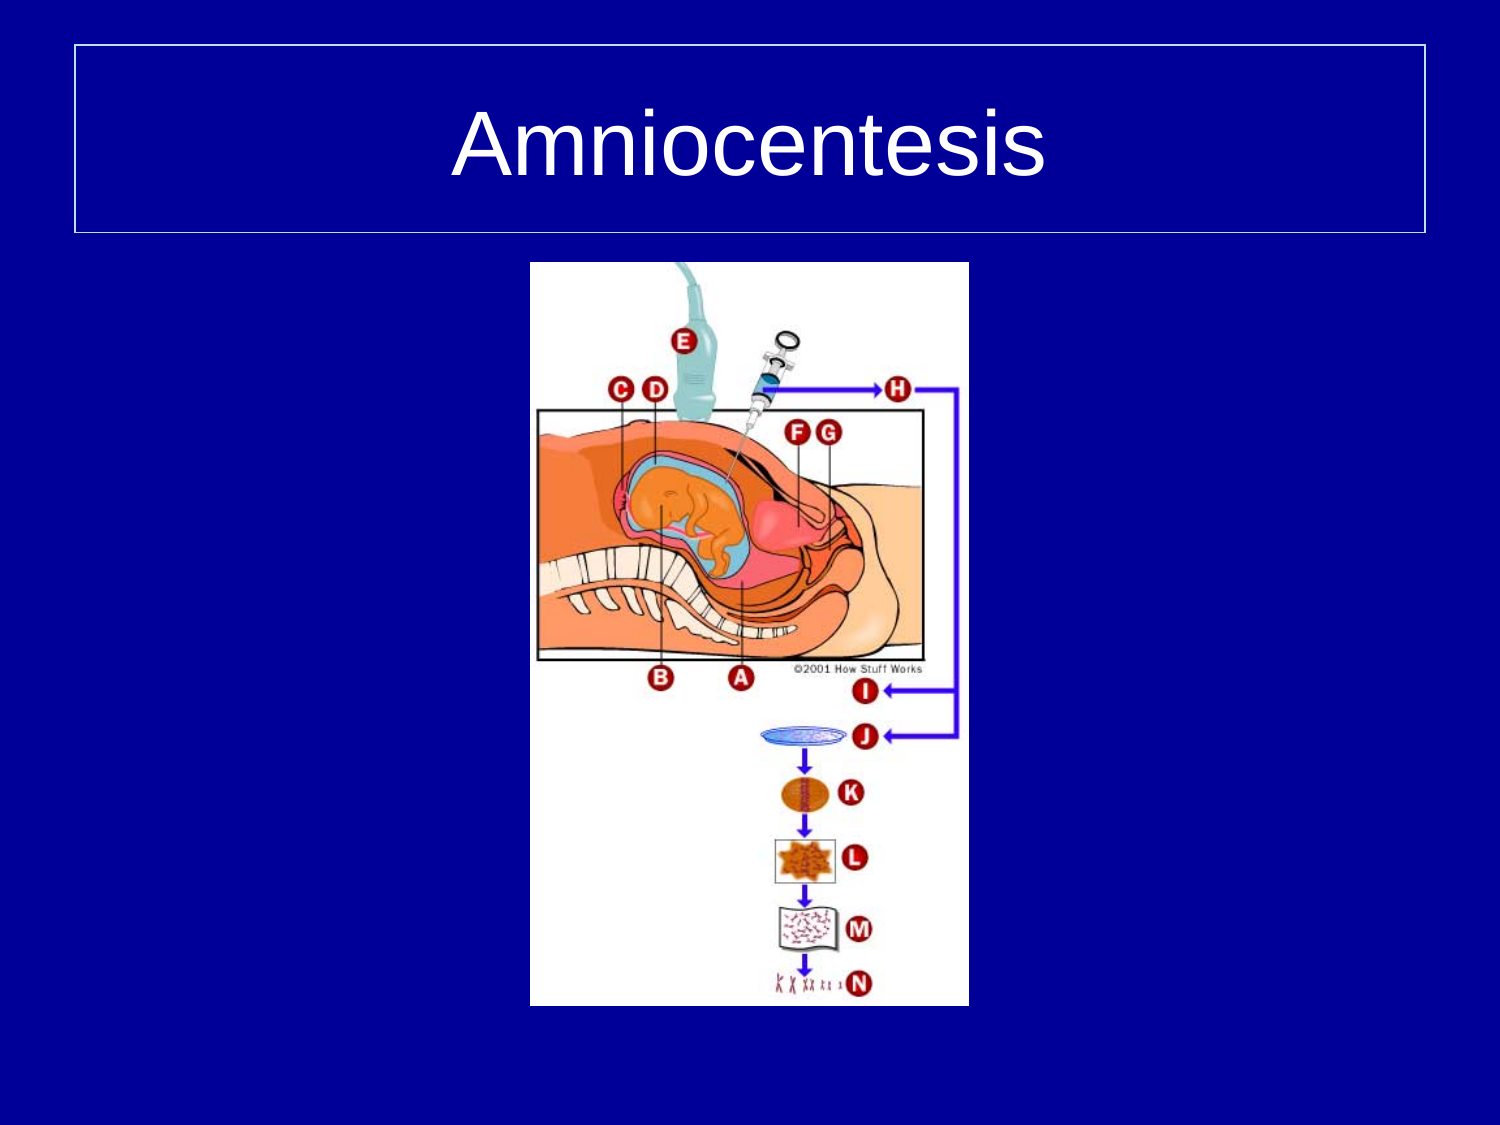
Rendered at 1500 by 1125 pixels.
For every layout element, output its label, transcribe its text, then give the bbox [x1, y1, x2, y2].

text_box Amniocentesis [74, 45, 1425, 233]
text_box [530, 262, 969, 1006]
